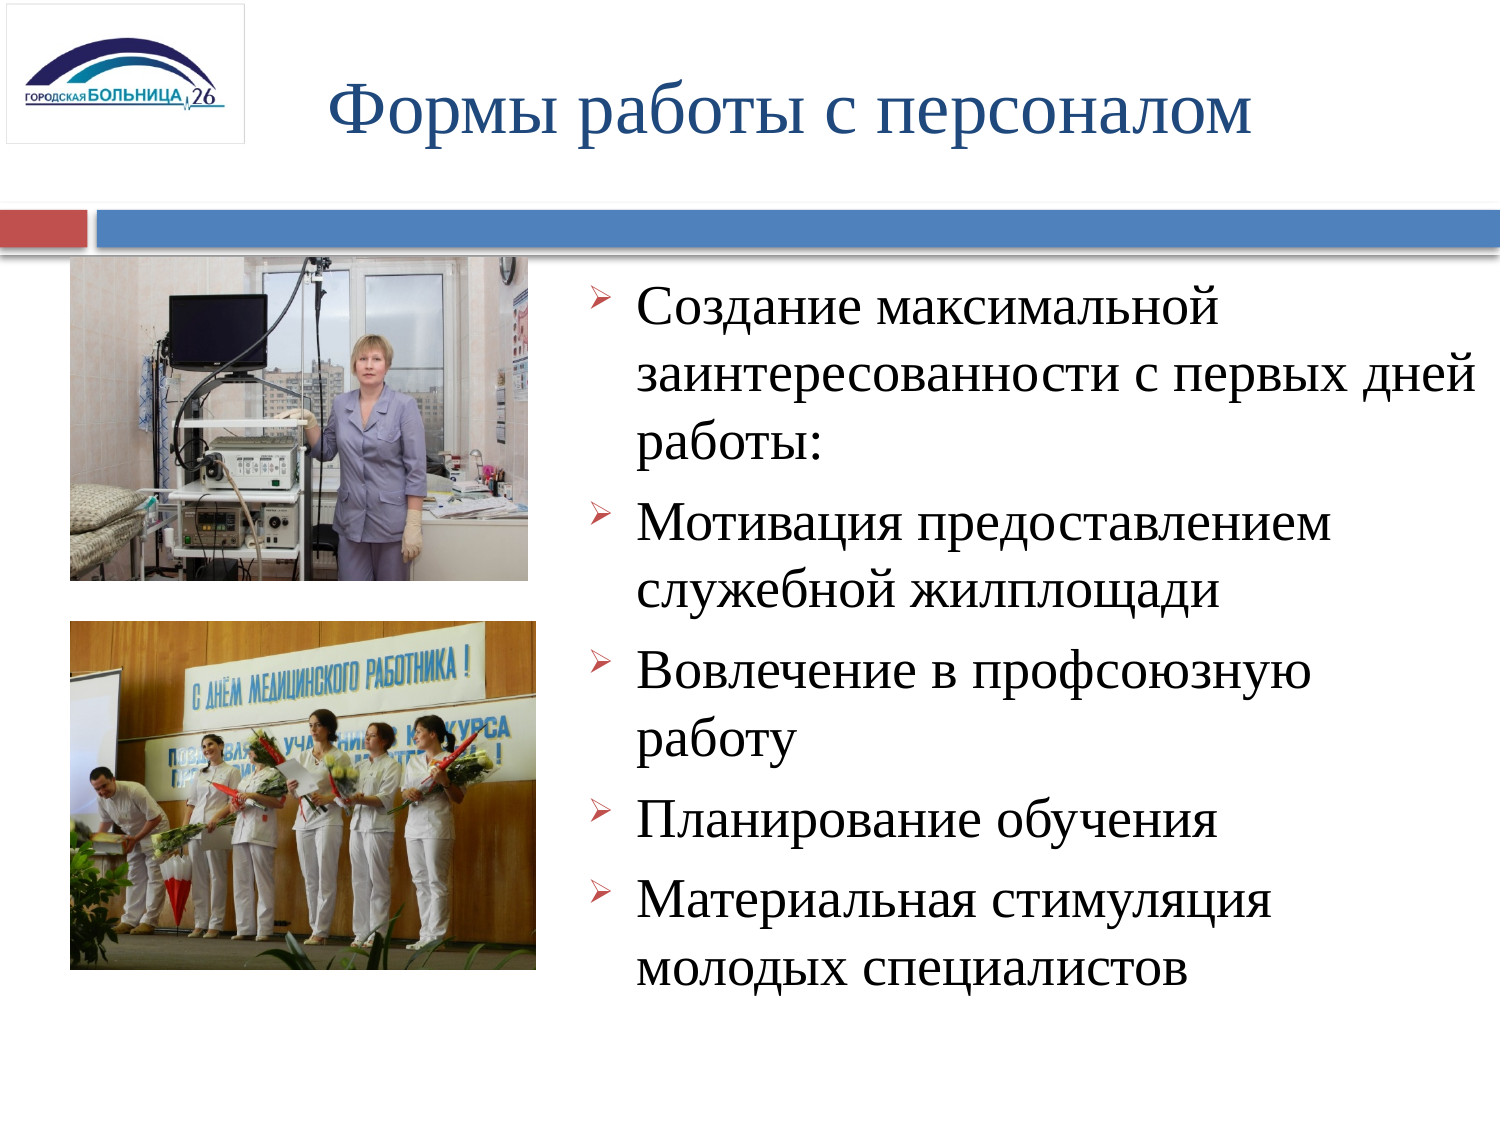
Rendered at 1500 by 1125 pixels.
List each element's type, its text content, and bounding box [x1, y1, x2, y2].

list Создание максимальной заинтересованности с первых дней работы: Мотивация предоставлением служебной жилплощади Вовлечение в профсоюзную работу Планирование обучения Материальная стимуляция молодых специалистов [572, 260, 1500, 1011]
picture [70, 620, 536, 971]
picture [70, 257, 528, 582]
picture [0, 0, 251, 148]
title Формы работы с персоналом [312, 18, 1500, 182]
